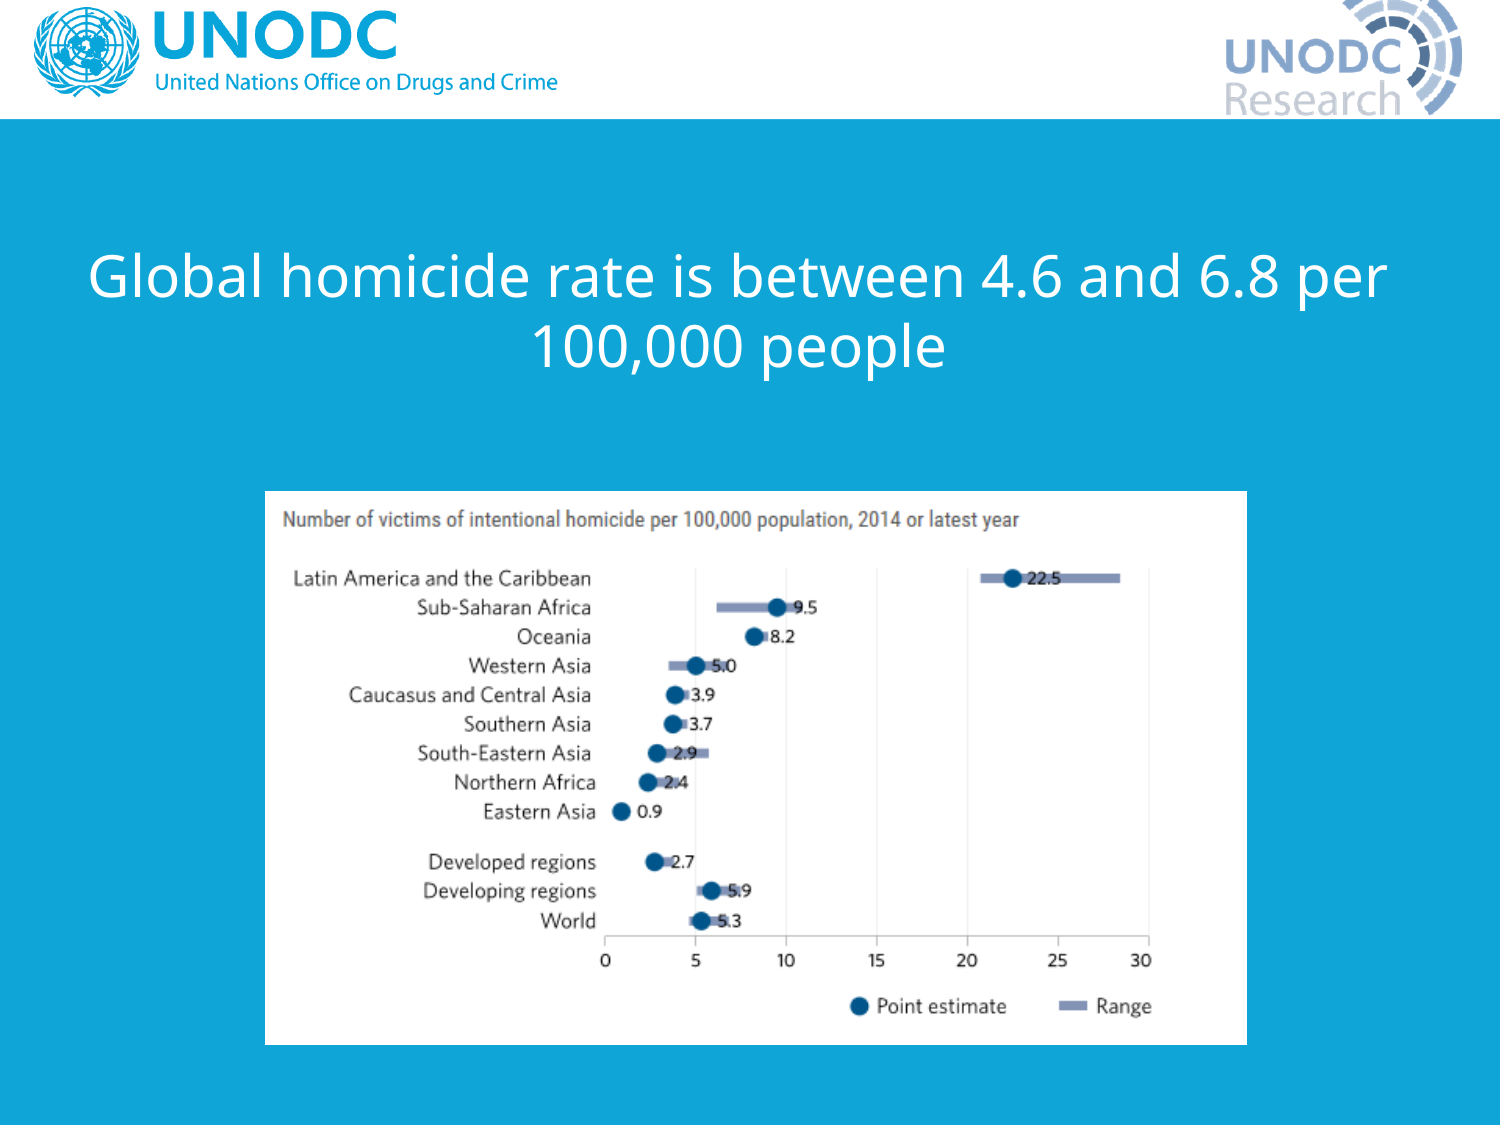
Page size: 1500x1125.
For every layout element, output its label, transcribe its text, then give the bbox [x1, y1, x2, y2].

text_box Global homicide rate is between 4.6 and 6.8 per 100,000 people [17, 231, 1459, 387]
picture [29, 2, 562, 102]
picture [266, 492, 1246, 1044]
picture [1222, 0, 1462, 119]
